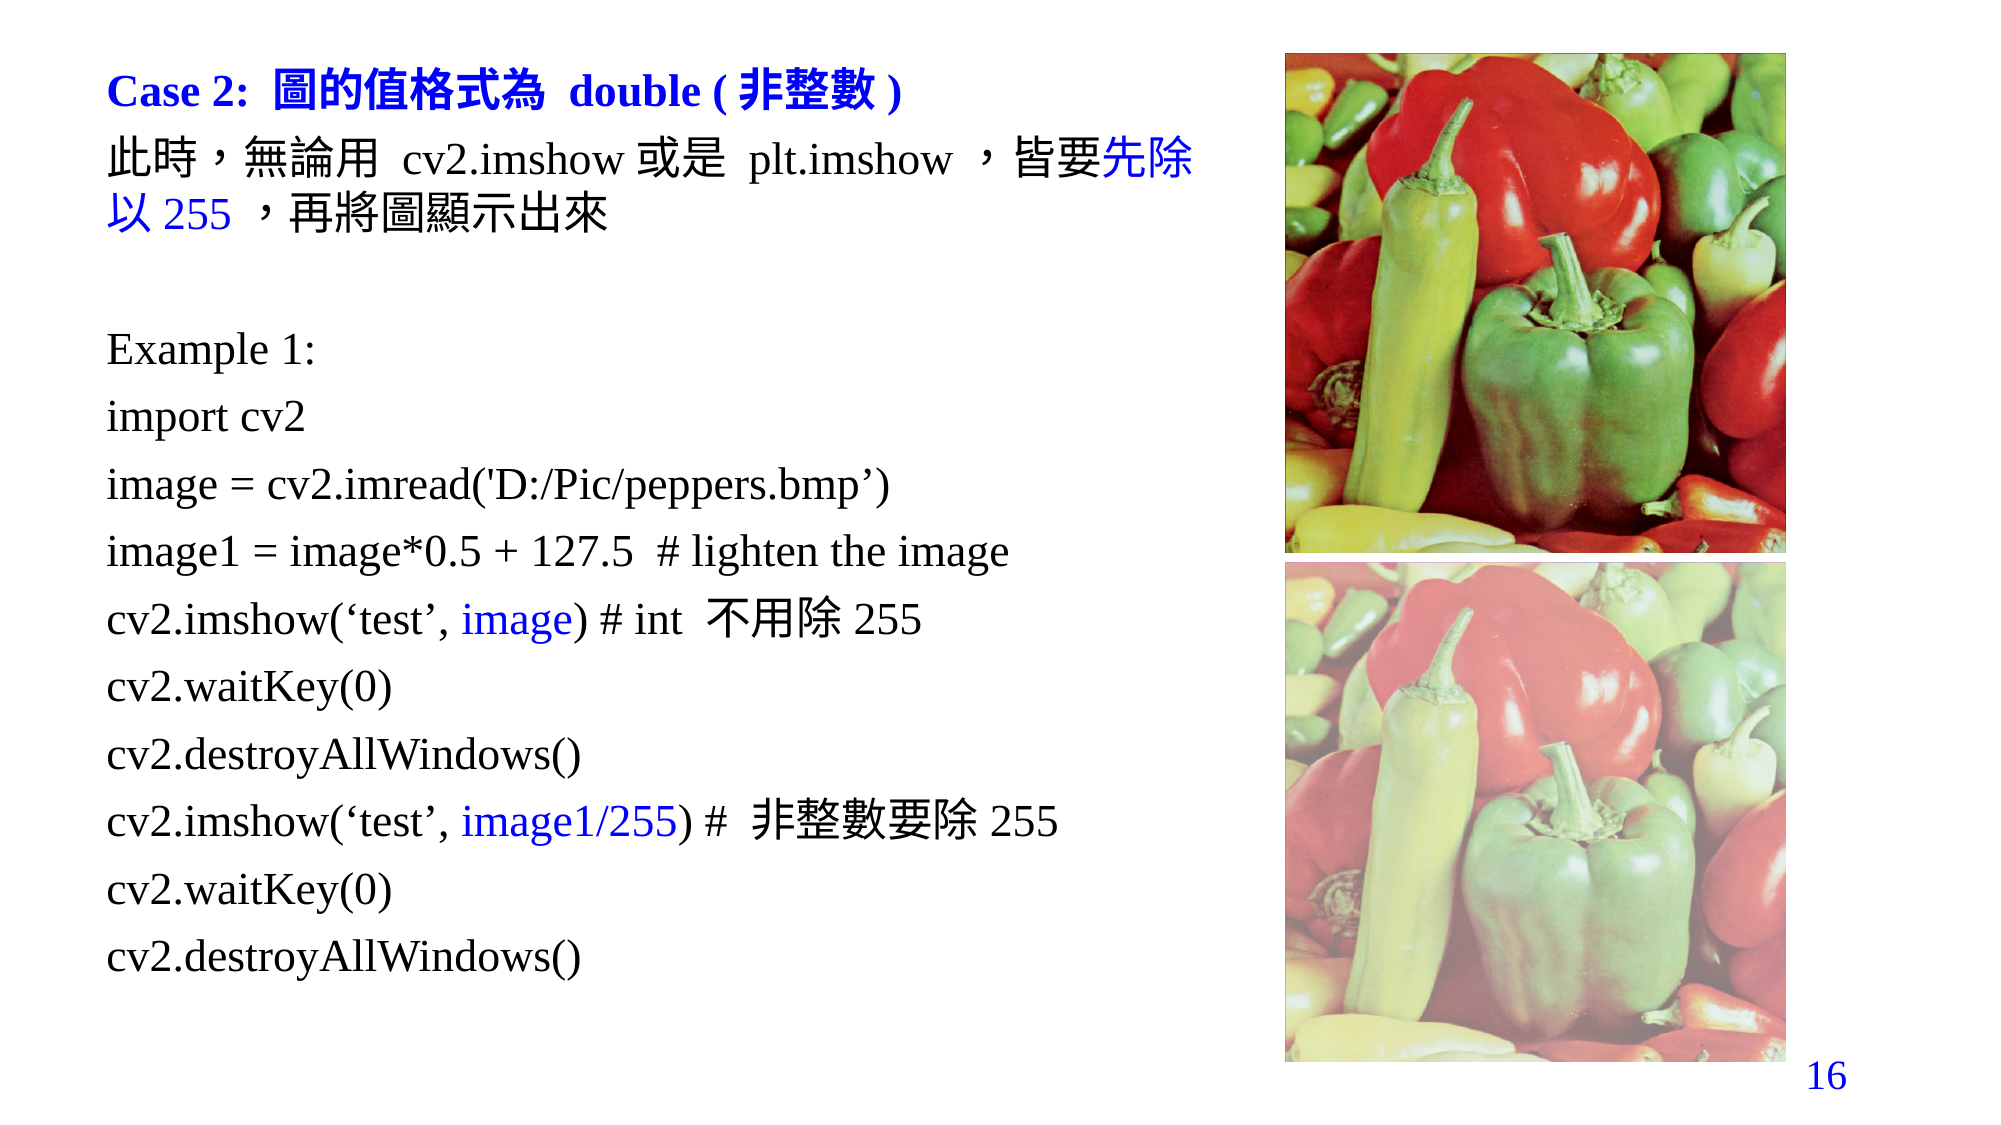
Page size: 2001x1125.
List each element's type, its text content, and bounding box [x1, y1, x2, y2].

text_box Case 2: 圖的值格式為 double (非整數) 此時，無論用 cv2.imshow或是 plt.imshow，皆要先除以255，再將圖顯示出來 Example 1: import cv2 image = cv2.imread('D:/Pic/peppers.bmp’) image1 = image*0.5 + 127.5 # lighten the image cv2.imshow(‘test’, image) # int 不用除255 cv2.waitKey(0) cv2.destroyAllWindows() cv2.imshow(‘test’, image1/255) # 非整數要除255 cv2.waitKey(0) cv2.destroyAllWindows() [91, 53, 1209, 989]
text_box 16 [1412, 1042, 1863, 1103]
picture [1285, 53, 1786, 553]
picture [1285, 562, 1786, 1062]
